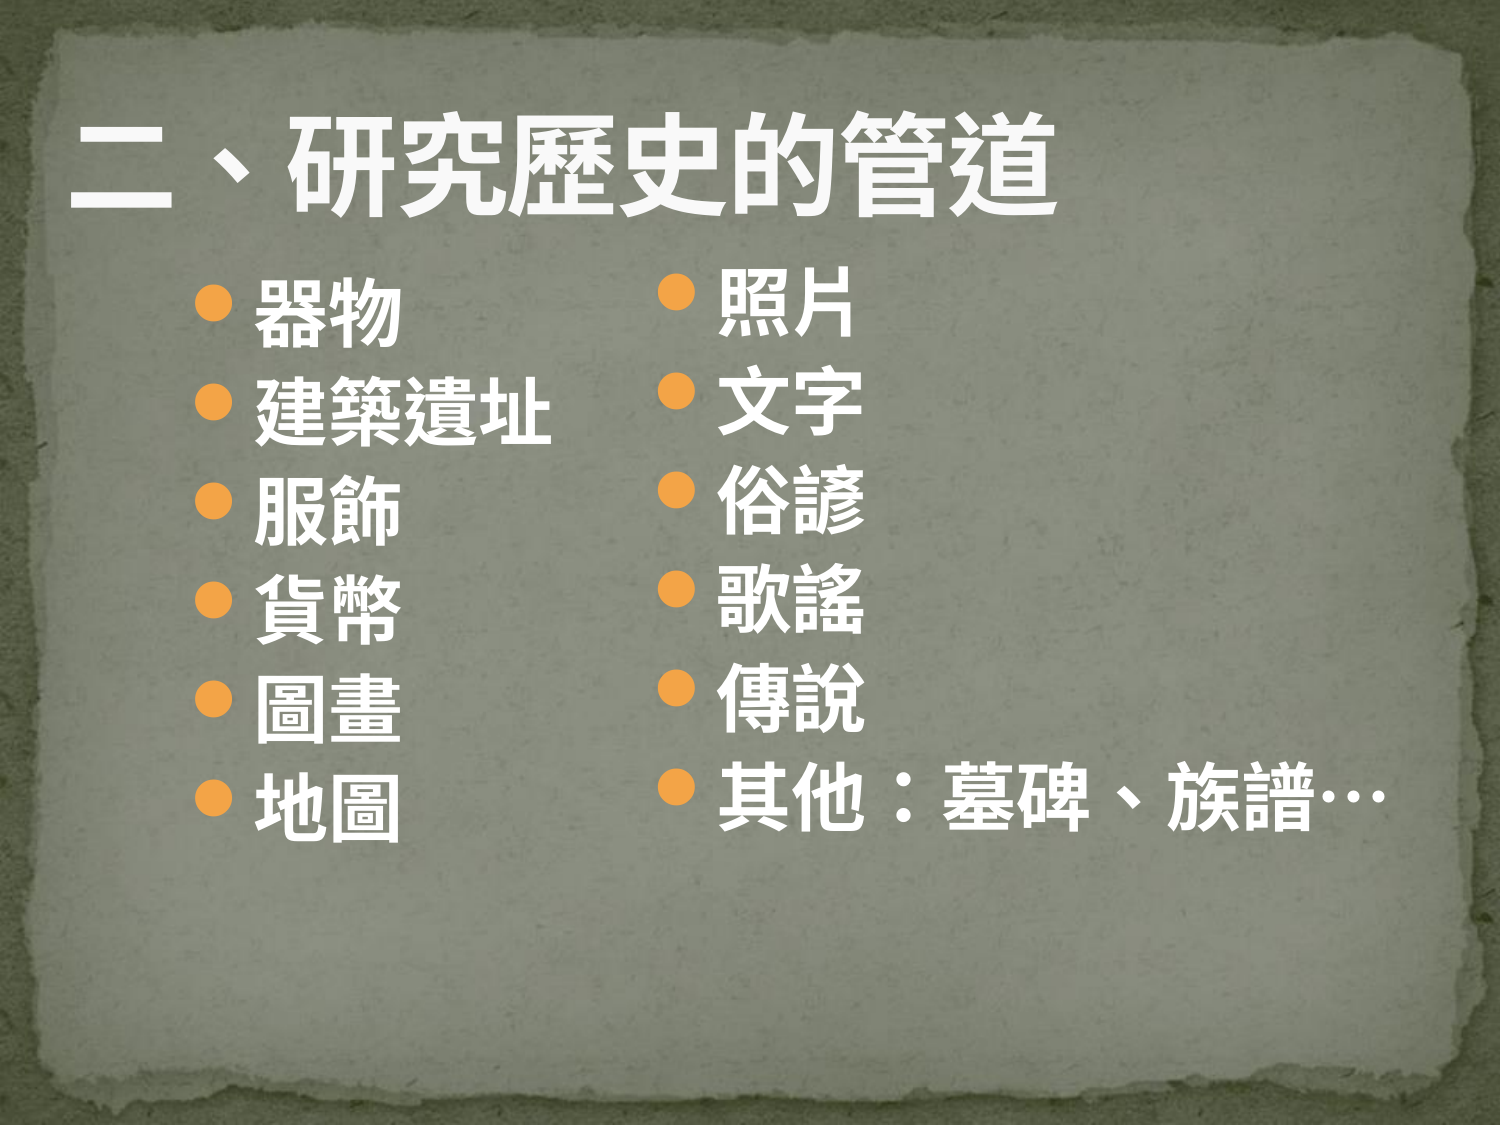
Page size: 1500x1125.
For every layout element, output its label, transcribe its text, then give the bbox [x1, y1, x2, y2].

list 器物 建築遺址 服飾 貨幣 圖畫 地圖 [174, 249, 738, 1018]
list 照片 文字 俗諺 歌謠 傳說 其他：墓碑、族譜… [637, 239, 1425, 890]
title 二、研究歷史的管道 [49, 37, 1400, 238]
picture [0, 0, 1500, 1125]
